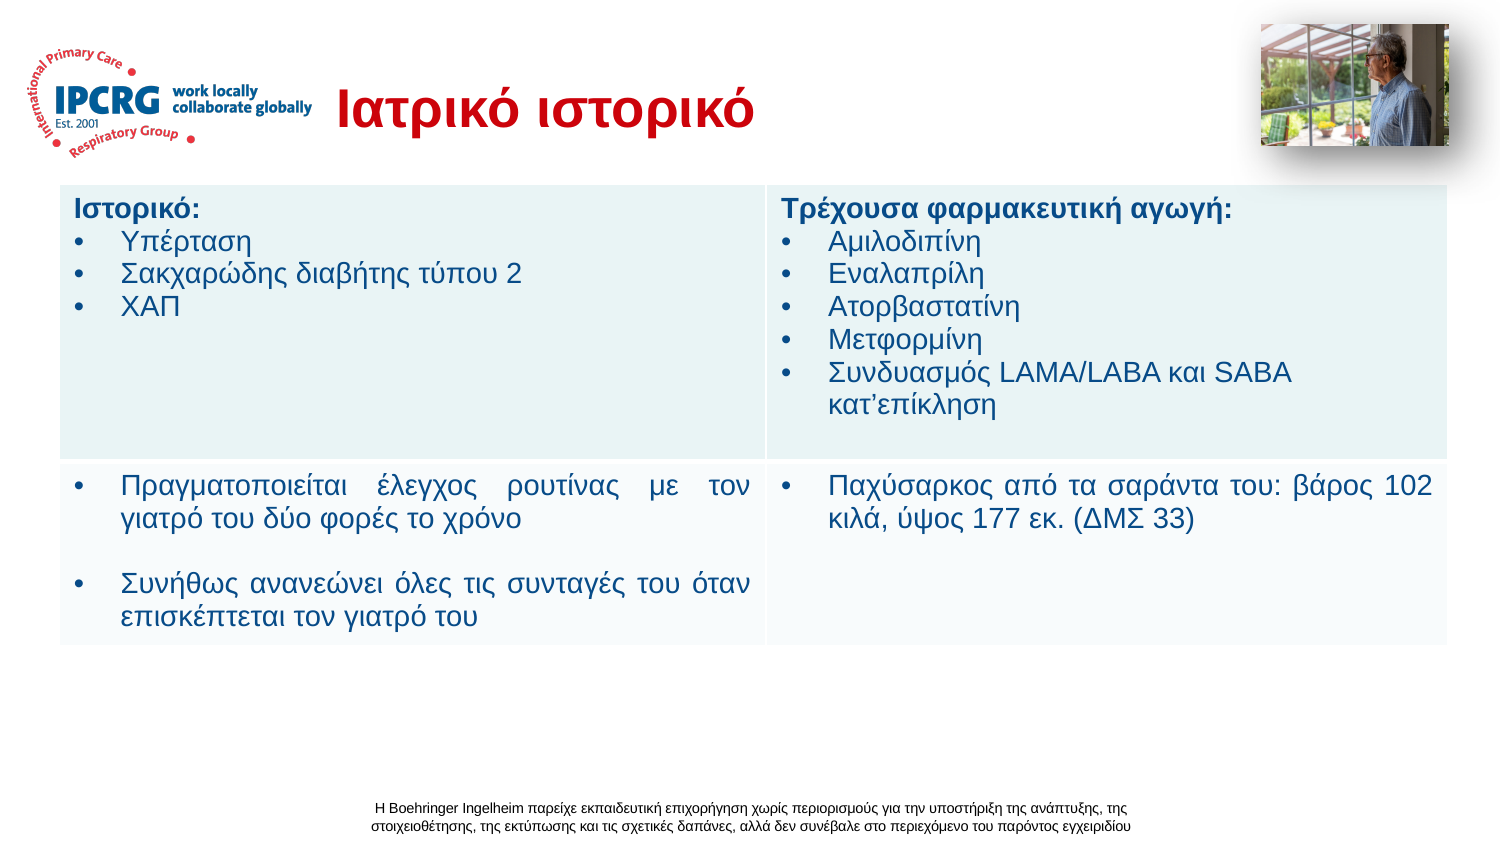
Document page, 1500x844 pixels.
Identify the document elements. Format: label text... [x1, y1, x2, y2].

table_header Τρέχουσα φαρμακευτική αγωγή: Αμιλοδιπίνη Εναλαπρίλη Ατορβαστατίνη Μετφορμίνη Συνδυασμός LAMA/LABA και SABA κατ’επίκληση [767, 185, 1447, 459]
table_cell Πραγματοποιείται έλεγχος ρουτίνας με τον γιατρό του δύο φορές το χρόνο Συνήθως ανανεώνει όλες τις συνταγές του όταν επισκέπτεται τον γιατρό του [60, 464, 765, 645]
title Ιατρικό ιστορικό [321, 65, 1249, 160]
title Ιατρικό ιστορικό [1491, 65, 1500, 160]
picture [1260, 24, 1449, 146]
table_cell Παχύσαρκος από τα σαράντα του: βάρος 102 κιλά, ύψος 177 εκ. (ΔΜΣ 33) [767, 464, 1447, 645]
picture [27, 49, 312, 158]
table_header Ιστορικό: Υπέρταση Σακχαρώδης διαβήτης τύπου 2 ΧΑΠ [60, 185, 765, 459]
